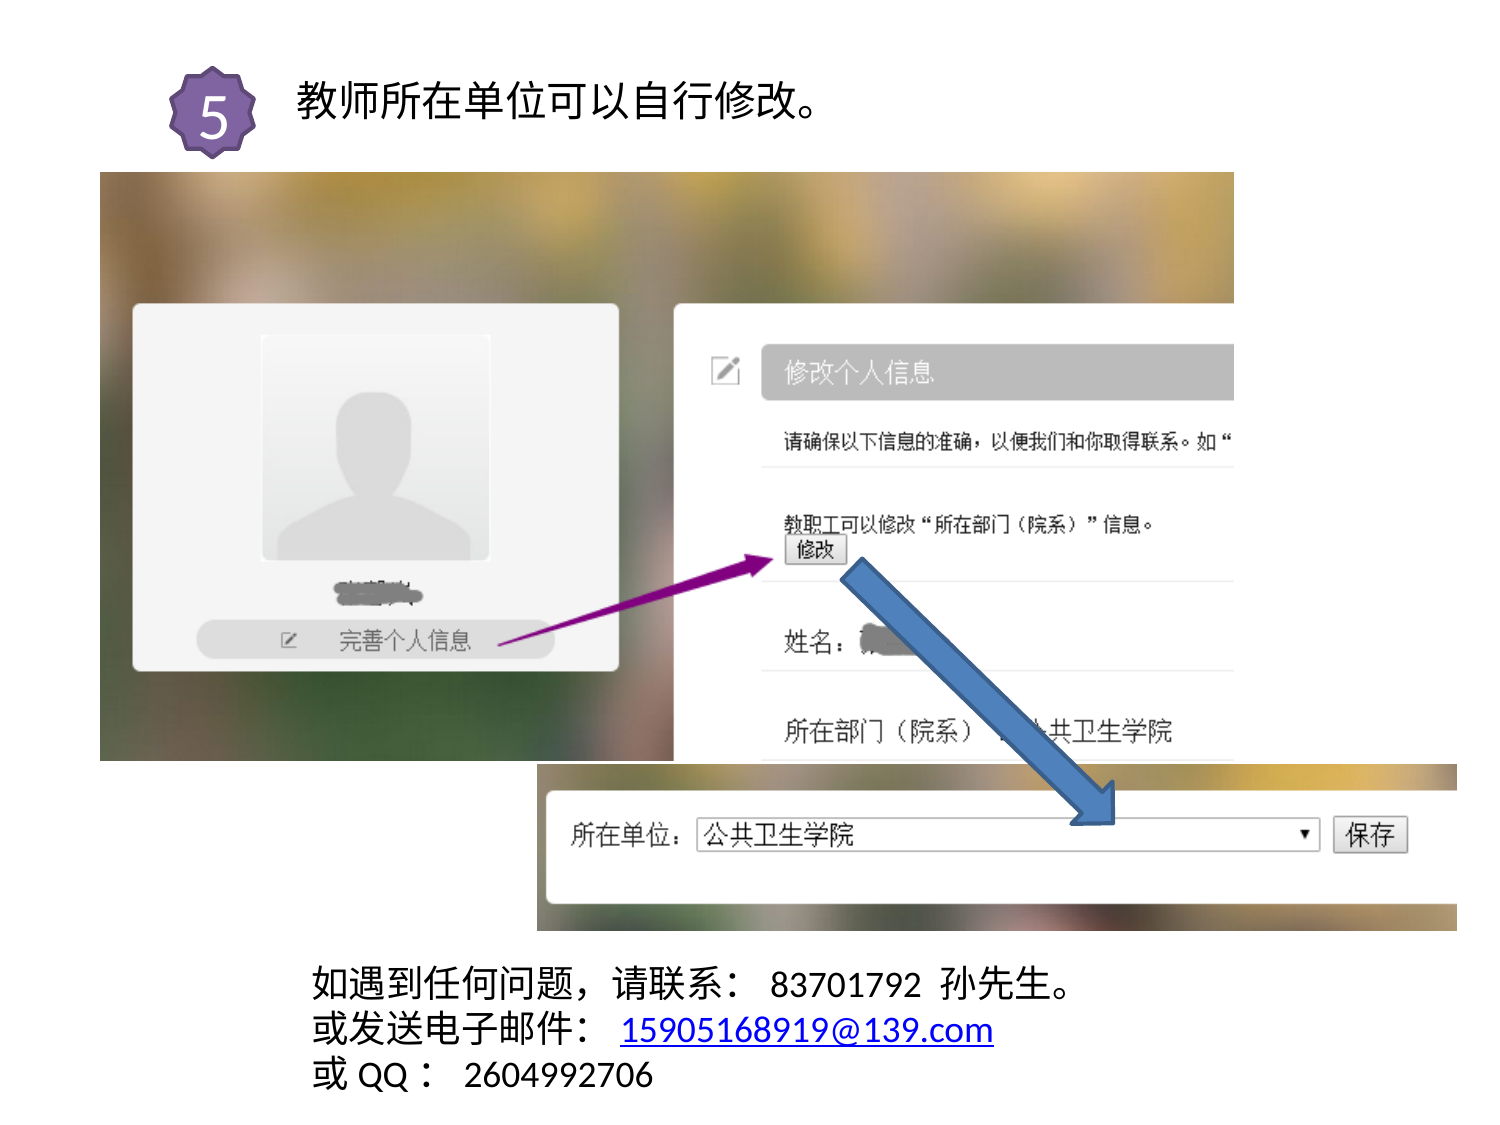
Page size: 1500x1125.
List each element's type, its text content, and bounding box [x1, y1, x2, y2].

picture [537, 764, 1457, 931]
picture [100, 172, 1234, 761]
text_box 教师所在单位可以自行修改。 [281, 67, 1381, 133]
text_box 如遇到任何问题，请联系：83701792 孙先生。 或发送电子邮件：15905168919@139.com 或QQ：2604992706 [296, 952, 1105, 1102]
text_box 5 [169, 66, 256, 160]
